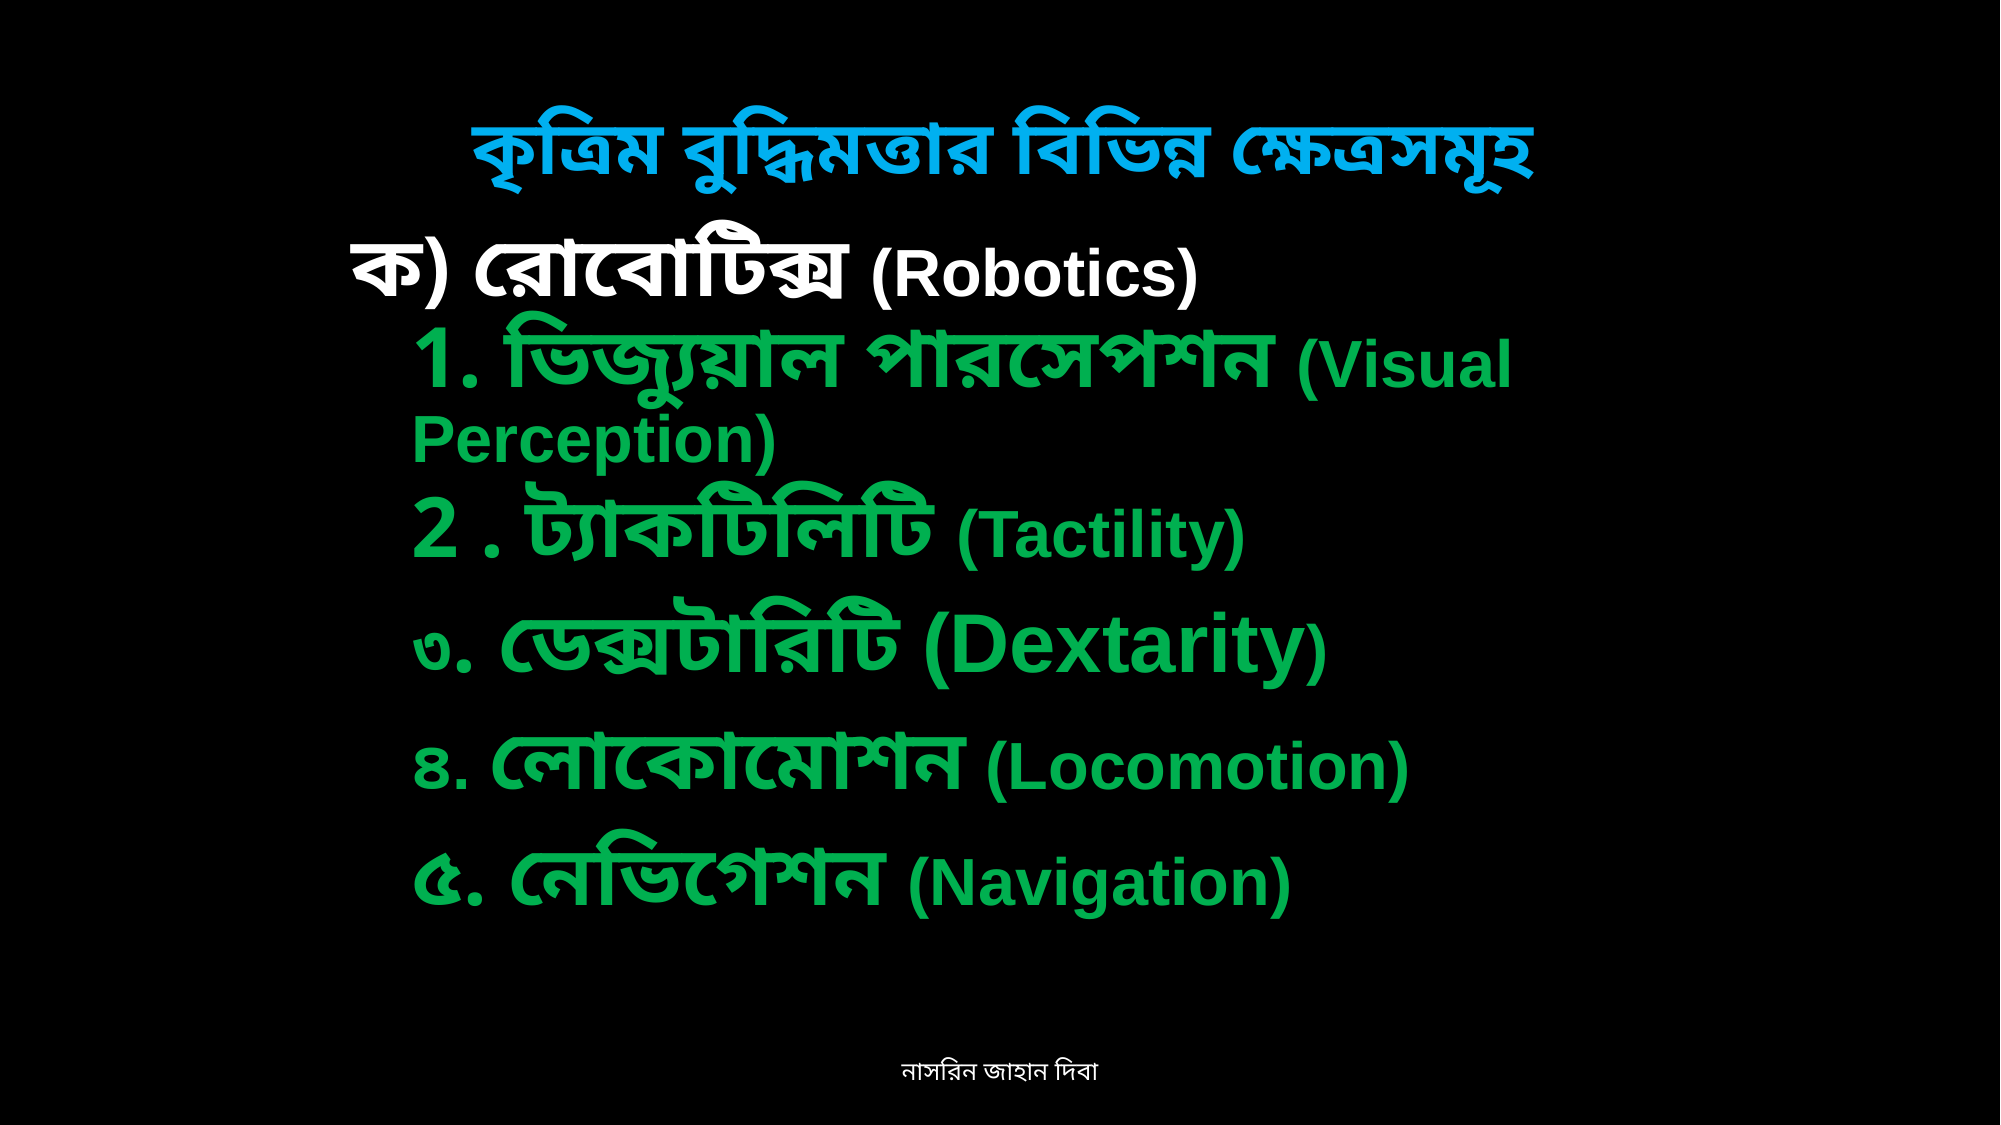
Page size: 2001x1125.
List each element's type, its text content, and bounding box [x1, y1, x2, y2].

text_box ৩. ডেক্সটারিটি (Dextarity) [396, 611, 1507, 680]
text_box ক) রোবোটিক্স (Robotics) [336, 224, 1266, 314]
title কৃত্রিম বুদ্ধিমত্তার বিভিন্ন ক্ষেত্রসমূহ [329, 104, 1677, 197]
text_box ৪. লোকোমোশন (Locomotion) [396, 728, 1507, 797]
text_box ৫. নেভিগেশন (Navigation) [396, 844, 1508, 913]
footer নাসরিন জাহান দিবা [662, 1042, 1338, 1103]
text_box 2 . ট্যাকটিলিটি (Tactility) [396, 496, 1507, 565]
text_box 1. ভিজ্যুয়াল পারসেপশন (Visual Perception) [396, 362, 1728, 431]
